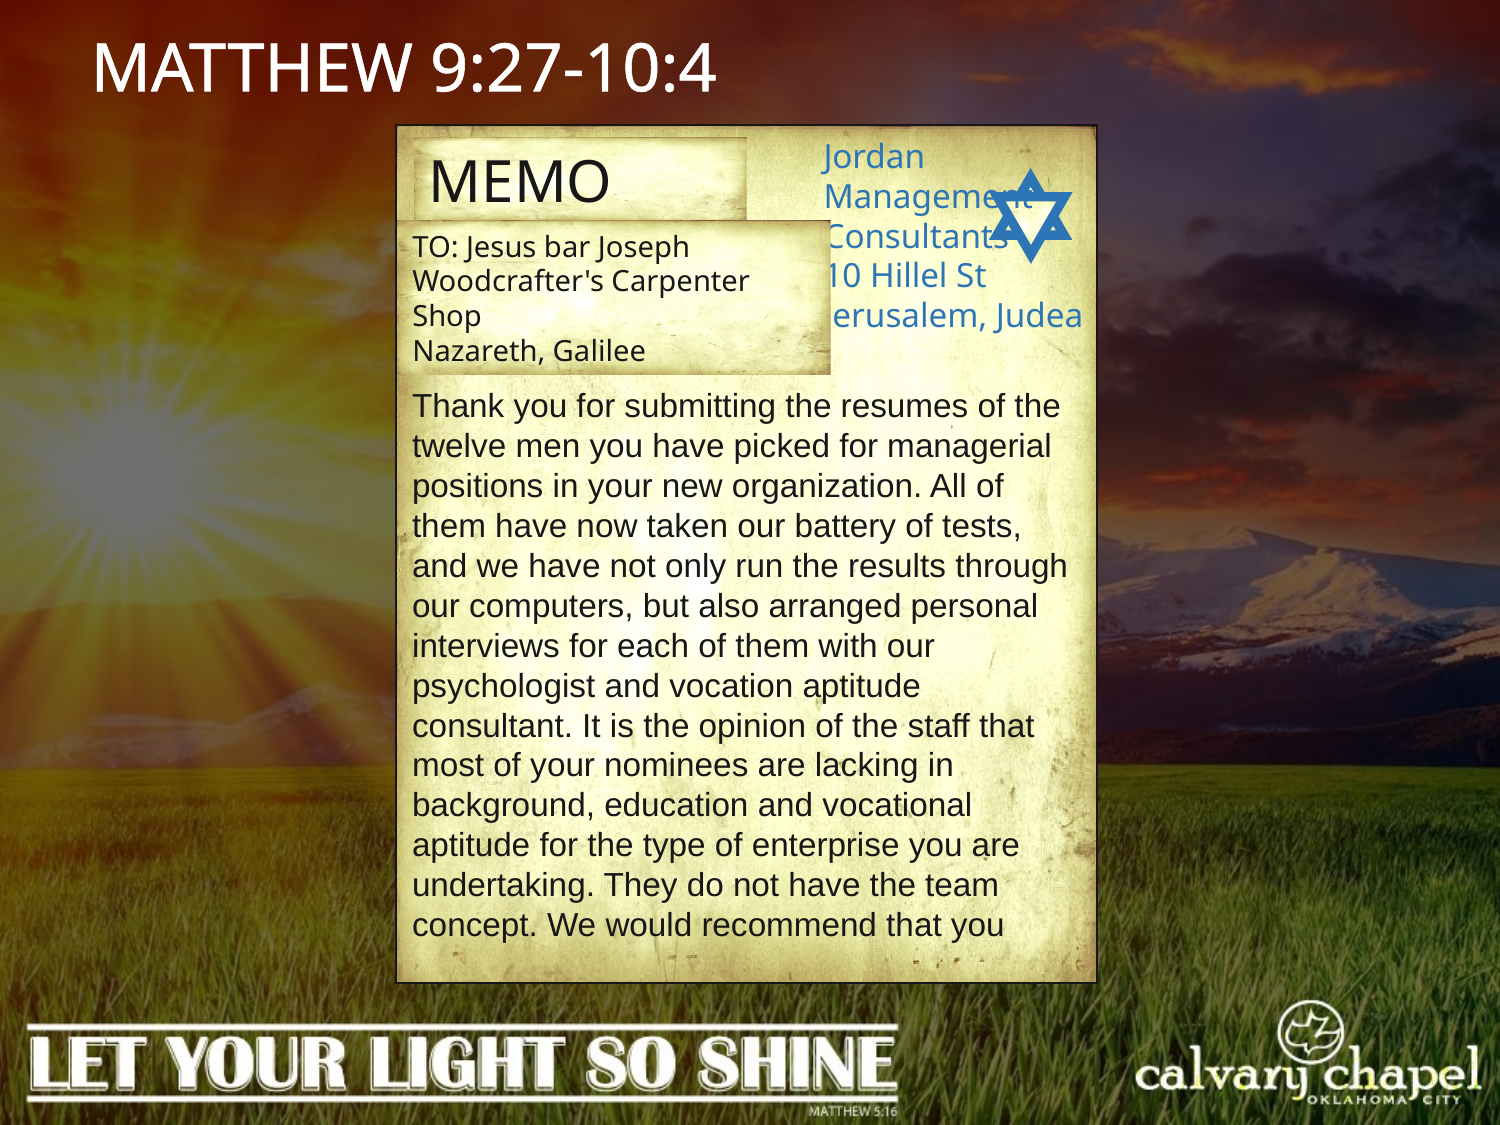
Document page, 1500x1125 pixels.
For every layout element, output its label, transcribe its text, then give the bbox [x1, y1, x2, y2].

text_box MATTHEW 9:27-10:4 [75, 17, 1354, 112]
picture [0, 0, 1500, 1125]
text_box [396, 125, 1111, 983]
